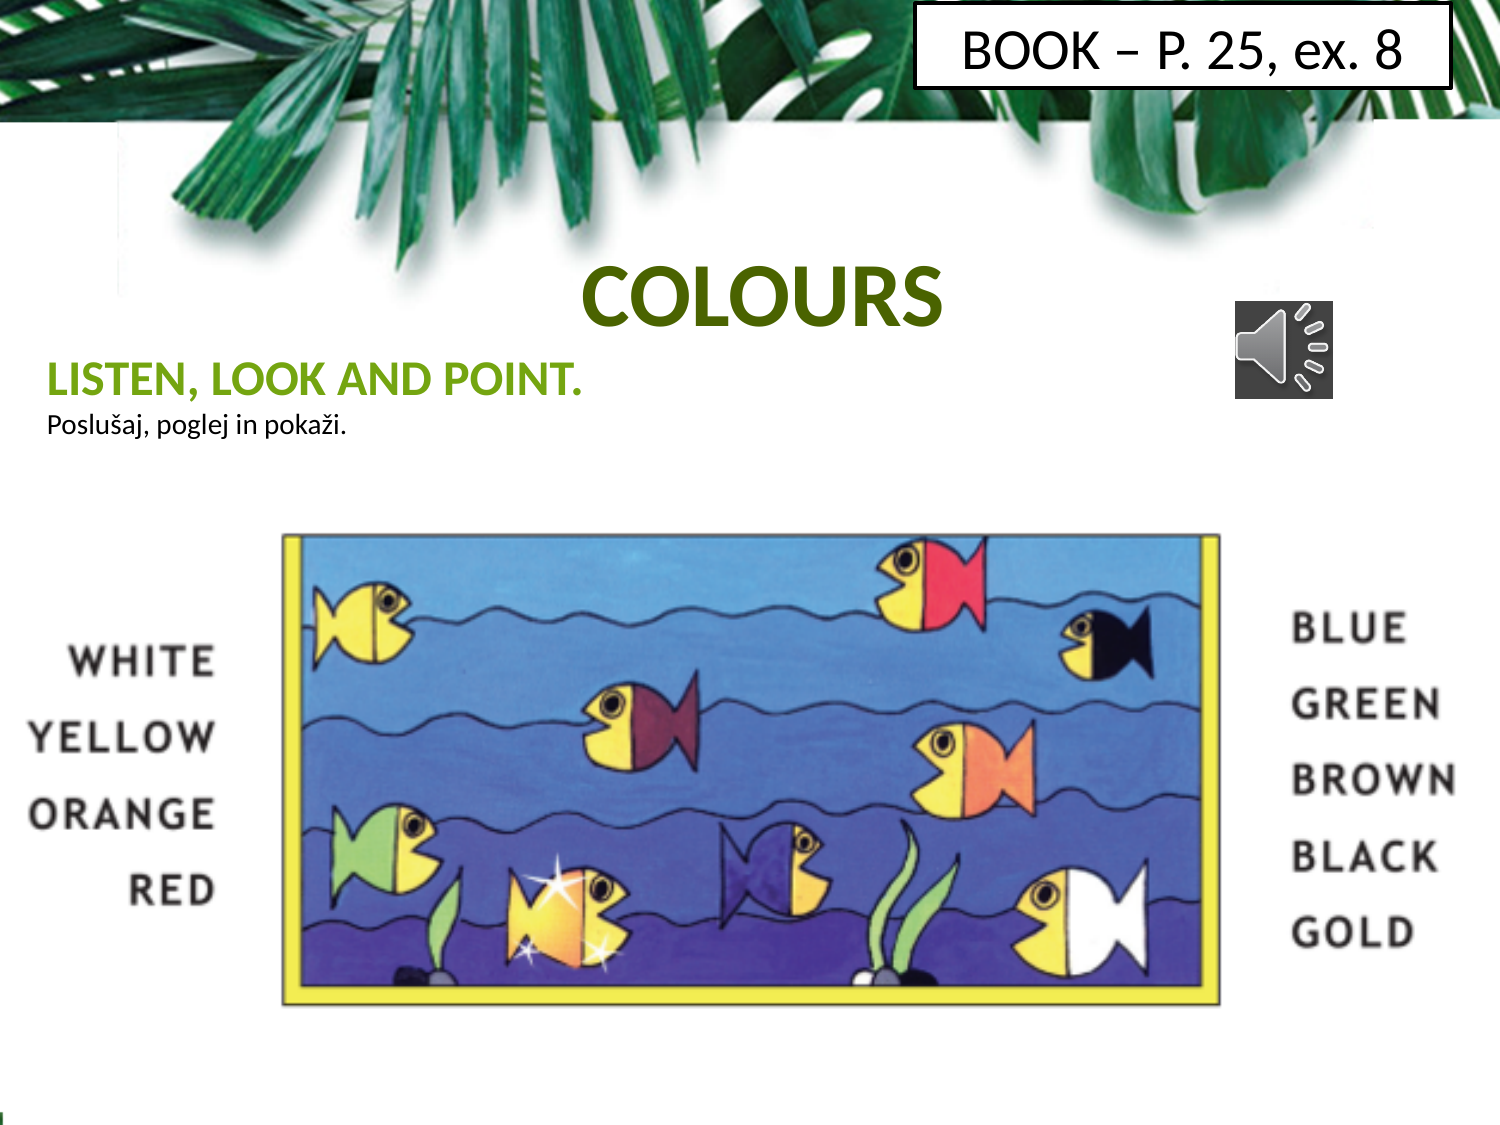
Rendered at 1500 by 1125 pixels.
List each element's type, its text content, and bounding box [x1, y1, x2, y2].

picture [0, 0, 1500, 1125]
text_box BOOK – P. 25, ex. 8 [913, 1, 1453, 90]
title COLOURS [88, 196, 1439, 384]
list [17, 526, 1458, 1036]
text_box LISTEN, LOOK AND POINT. Poslušaj, poglej in pokaži. [32, 338, 599, 448]
